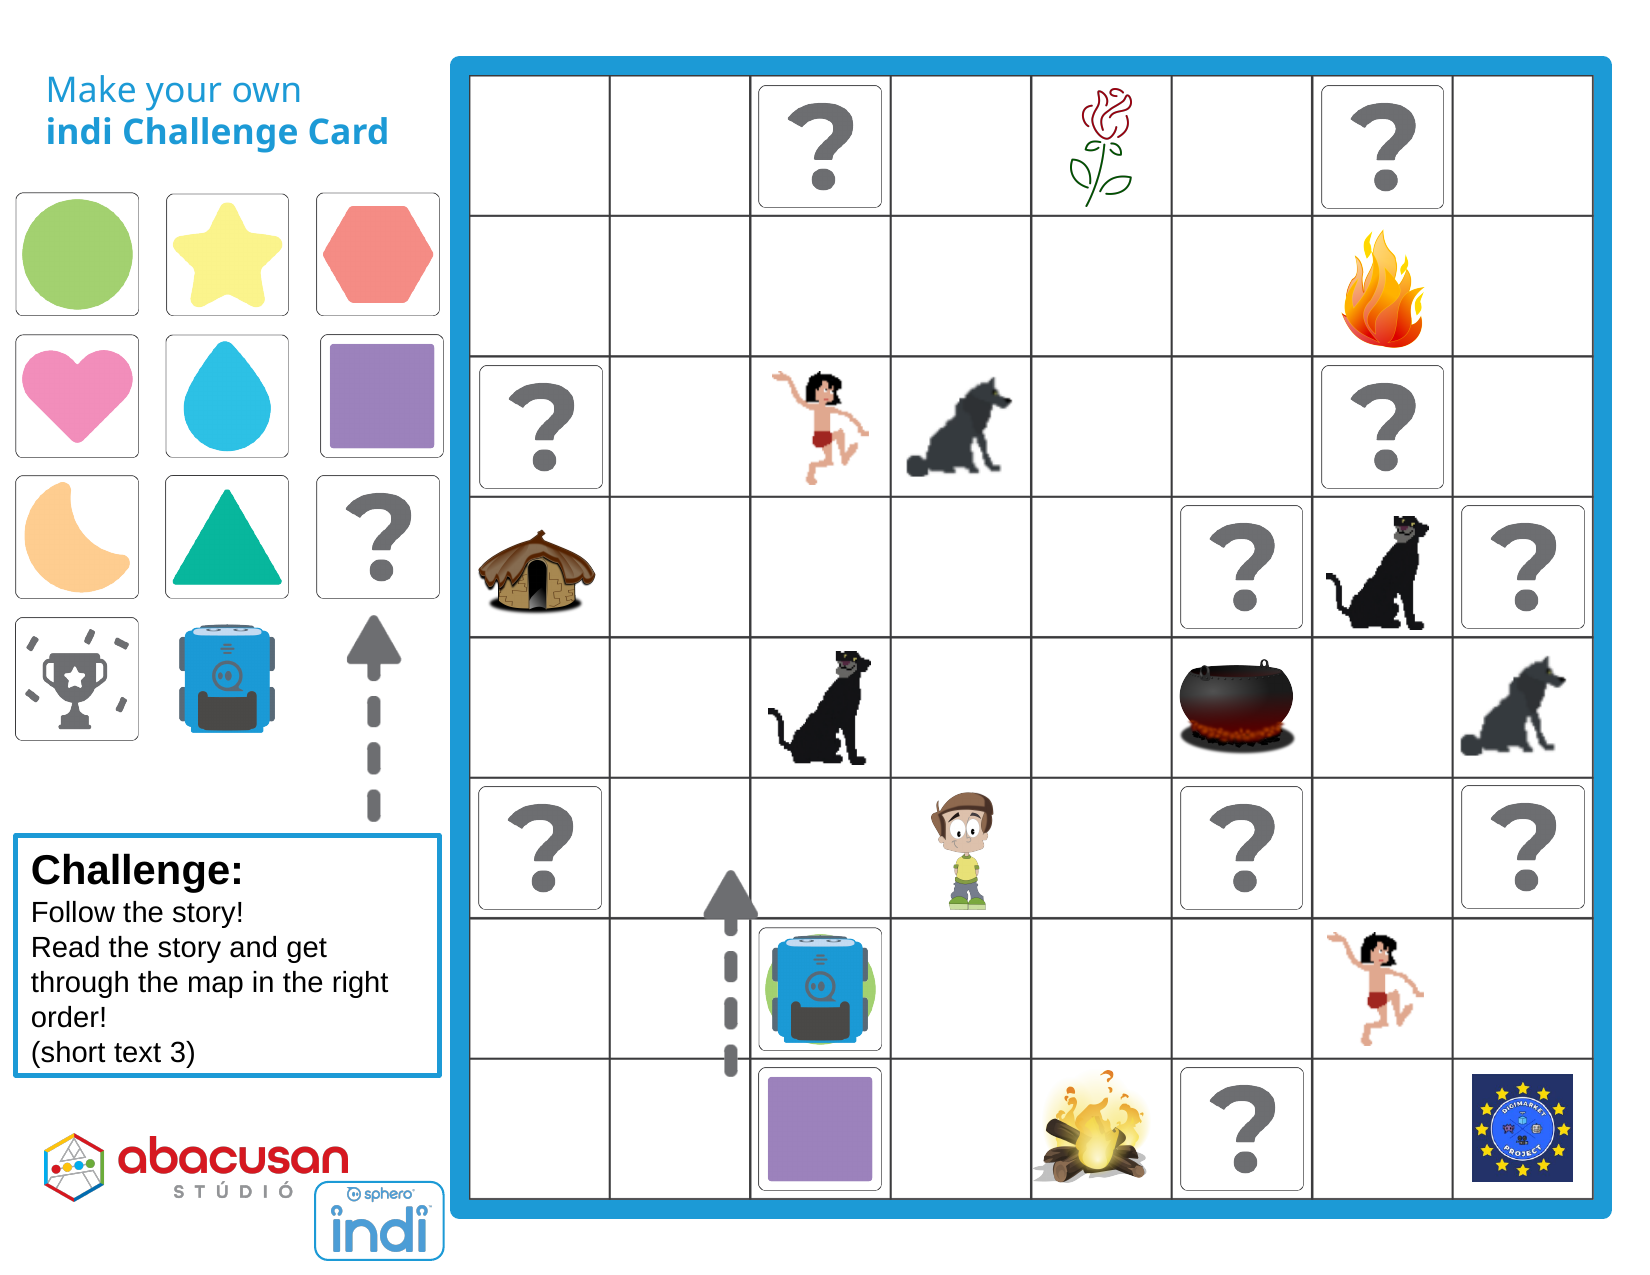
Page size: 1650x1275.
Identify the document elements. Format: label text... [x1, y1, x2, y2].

picture [15, 475, 139, 600]
picture [316, 475, 440, 600]
picture [15, 334, 139, 458]
picture [44, 1133, 348, 1202]
picture [15, 192, 140, 317]
picture [166, 192, 289, 316]
picture [165, 475, 289, 600]
picture [319, 333, 444, 458]
picture [179, 624, 275, 733]
picture [15, 616, 139, 741]
picture [346, 615, 403, 830]
picture [331, 1187, 432, 1252]
picture [316, 192, 440, 316]
picture [469, 75, 1594, 1200]
picture [165, 334, 290, 458]
text_box Challenge: Follow the story! Read the story and get through the map in the right order! (short text 3) [15, 835, 440, 1076]
